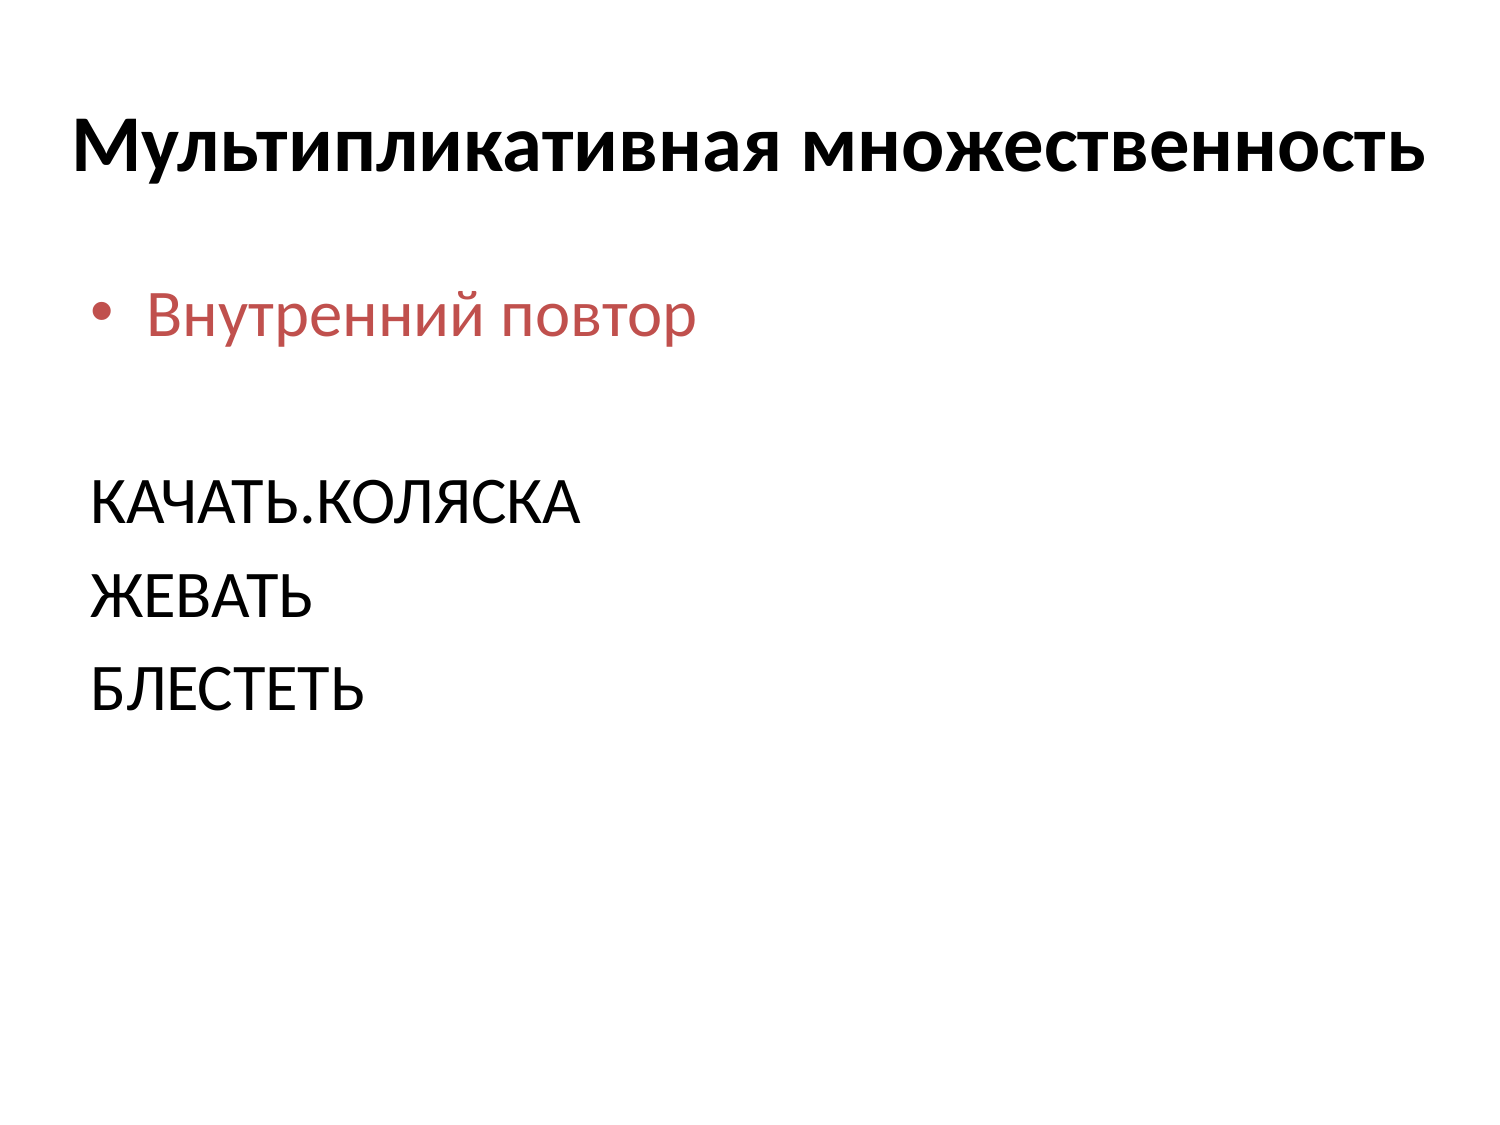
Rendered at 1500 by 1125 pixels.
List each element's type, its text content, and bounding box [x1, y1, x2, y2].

list Внутренний повтор качать.коляска жевать блестеть [75, 262, 1425, 1094]
title Мультипликативная множественность [29, 45, 1471, 233]
